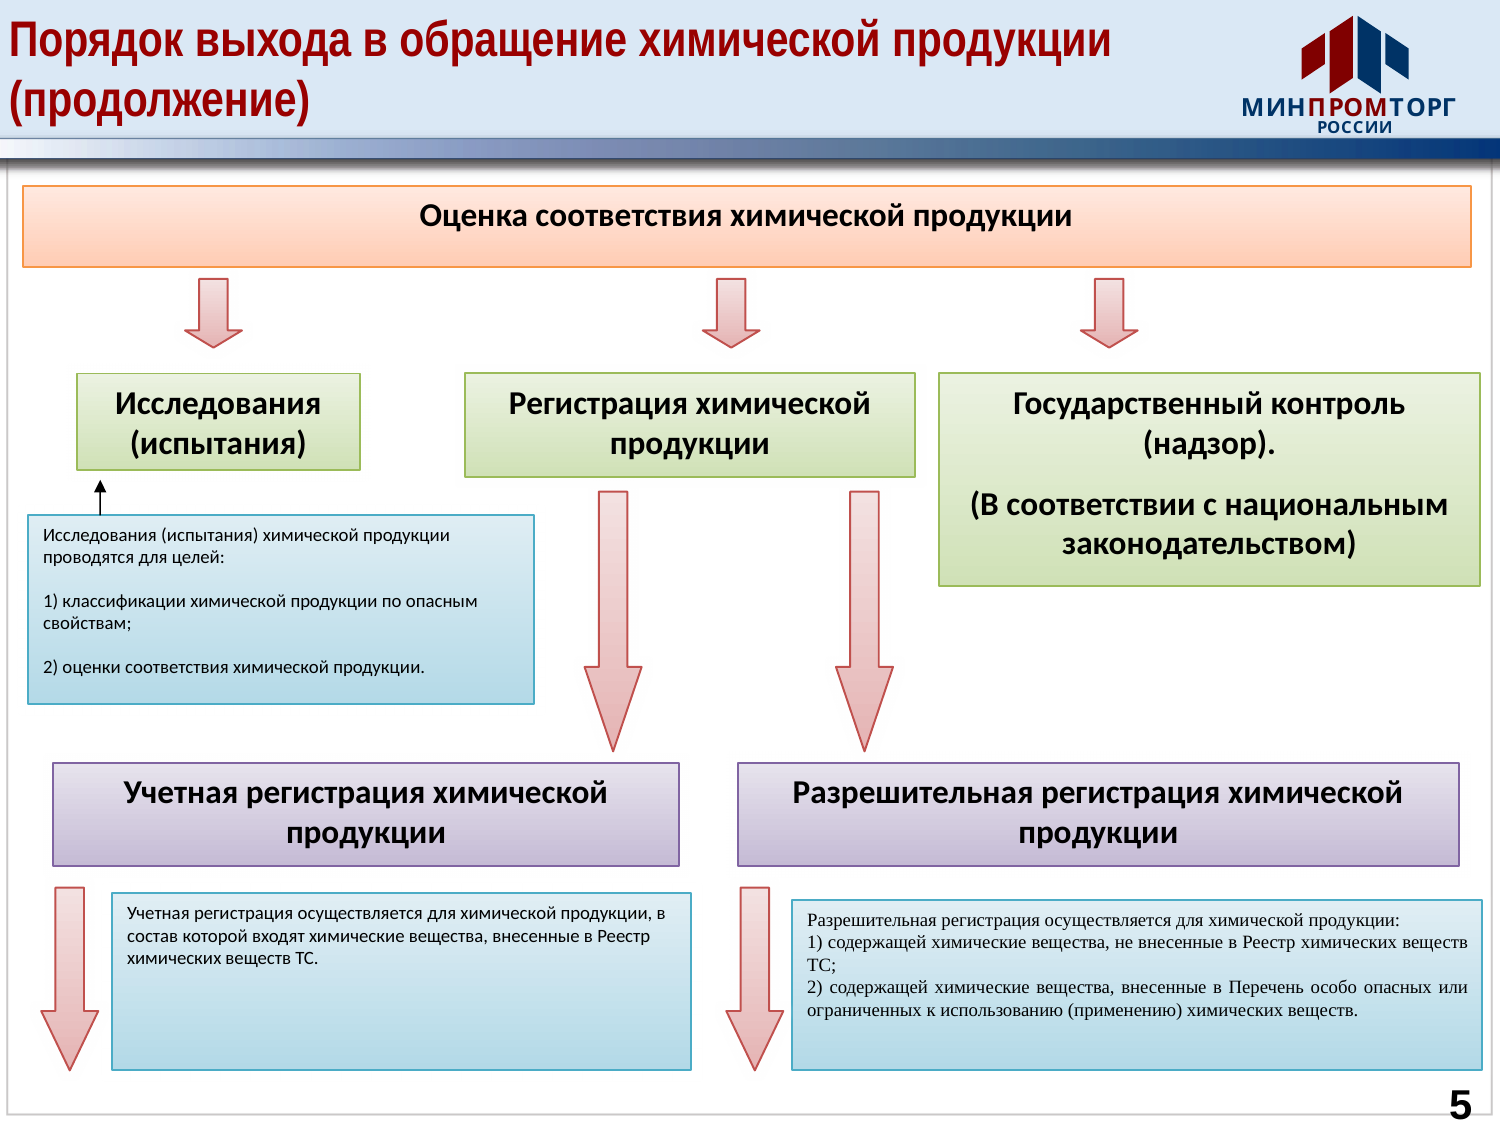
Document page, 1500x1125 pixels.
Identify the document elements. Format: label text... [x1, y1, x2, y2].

text_box Регистрация химической продукции [464, 372, 916, 478]
text_box Исследования (испытания) химической продукции проводятся для целей: 1) классификации химической продукции по опасным свойствам; 2) оценки соответствия химической продукции. [27, 514, 535, 705]
title Порядок выхода в обращение химической продукции (продолжение) [0, 0, 1146, 138]
text_box Разрешительная регистрация осуществляется для химической продукции: 1) содержащей химические вещества, не внесенные в Реестр химических веществ ТС; 2) содержащей химические вещества, внесенные в Перечень особо опасных или ограниченных к использованию (применению) химических веществ. [791, 899, 1483, 1071]
text_box Учетная регистрация химической продукции [52, 762, 680, 867]
text_box [40, 886, 100, 1072]
text_box [835, 490, 894, 753]
text_box Государственный контроль (надзор). (В соответствии с национальным законодательством) [938, 372, 1481, 587]
text_box Исследования (испытания) [76, 373, 361, 471]
text_box [1079, 277, 1139, 349]
text_box Разрешительная регистрация химической продукции [737, 762, 1460, 867]
picture [0, 0, 1500, 1125]
text_box [725, 886, 785, 1072]
text_box [701, 277, 761, 349]
text_box [583, 490, 643, 753]
text_box [184, 277, 243, 349]
text_box 5 [1411, 1070, 1500, 1125]
text_box Учетная регистрация осуществляется для химической продукции, в состав которой входят химические вещества, внесенные в Реестр химических веществ ТС. [111, 892, 692, 1071]
text_box Оценка соответствия химической продукции [22, 185, 1472, 268]
